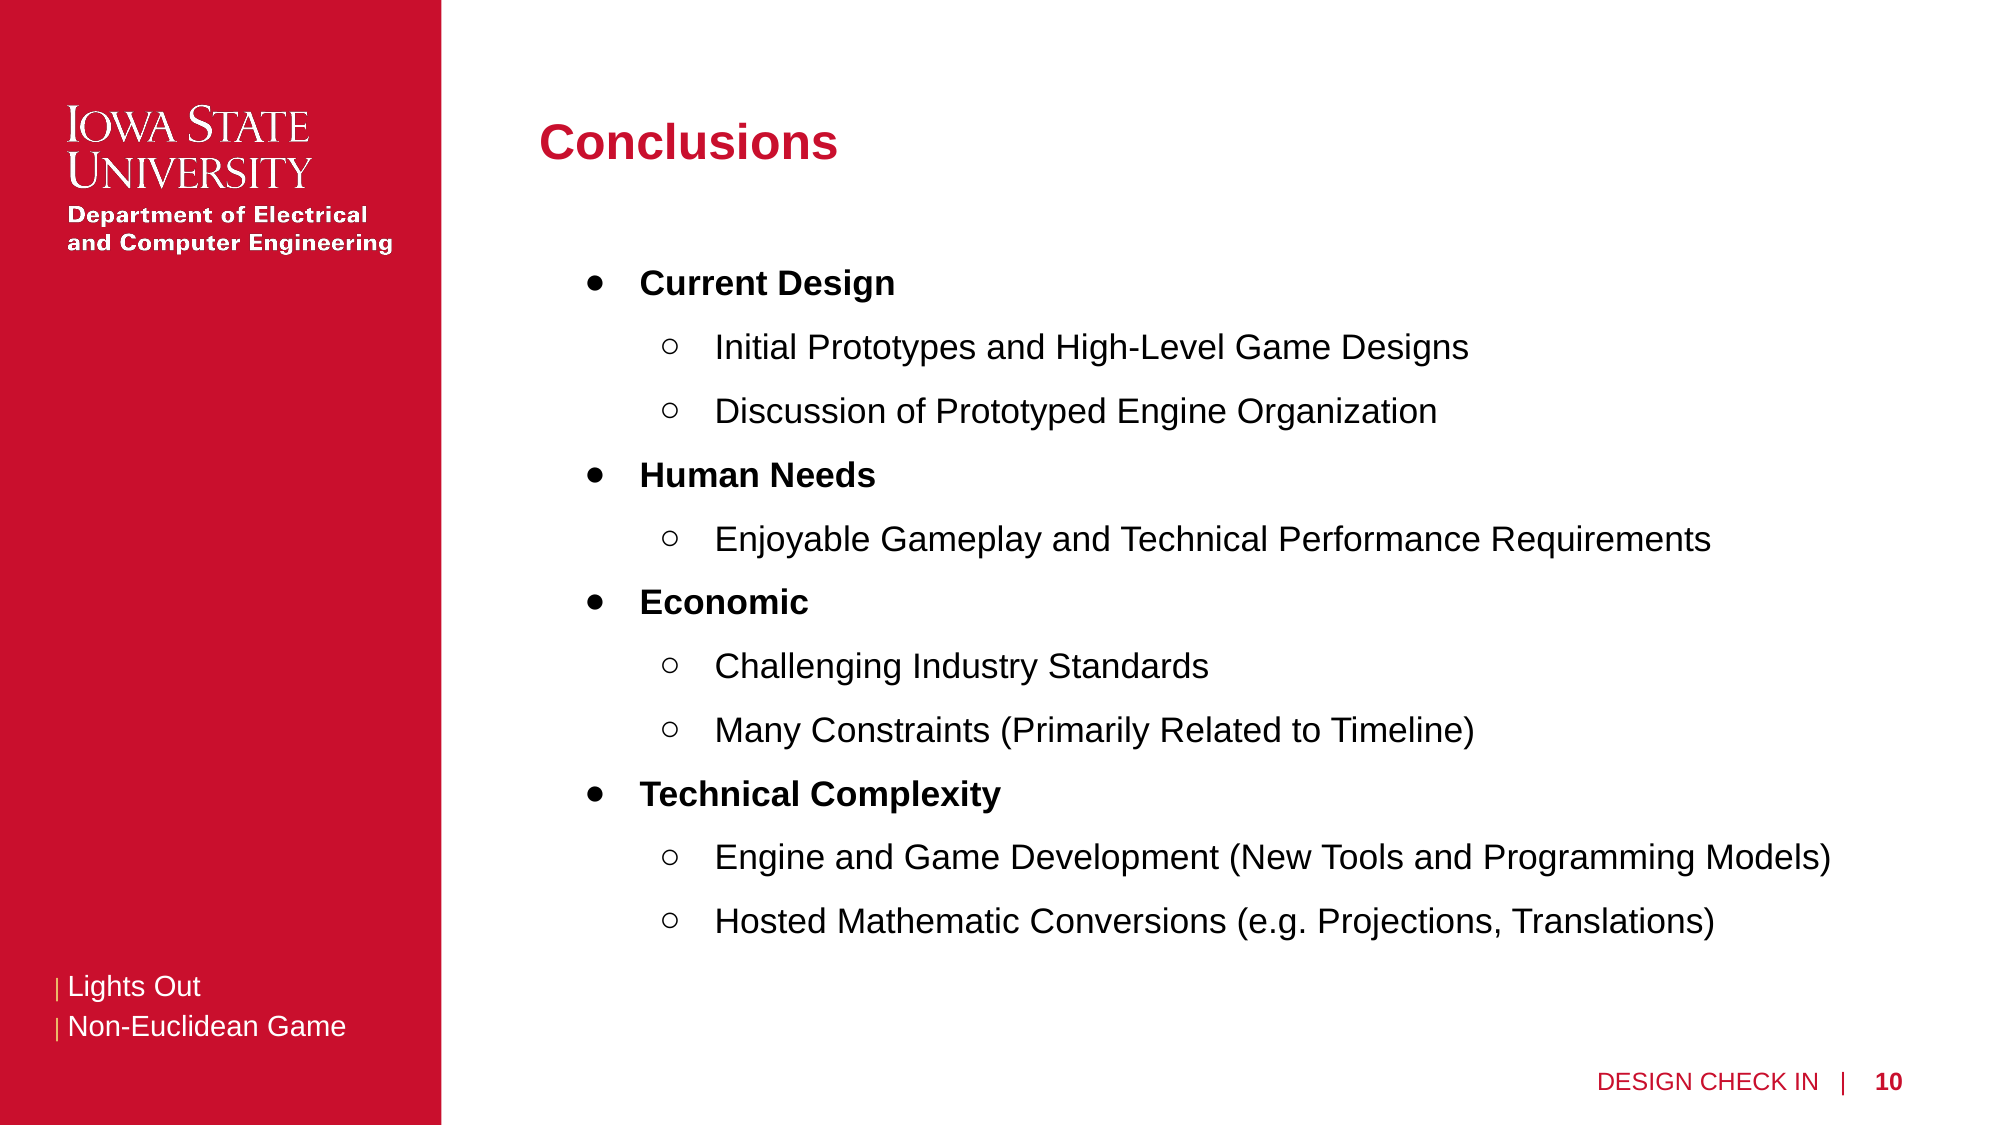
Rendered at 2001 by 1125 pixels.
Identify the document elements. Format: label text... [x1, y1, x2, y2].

text_box Current Design Initial Prototypes and High-Level Game Designs Discussion of Prototyped Engine Organization Human Needs Enjoyable Gameplay and Technical Performance Requirements Economic Challenging Industry Standards Many Constraints (Primarily Related to Timeline) Technical Complexity Engine and Game Development (New Tools and Programming Models) Hosted Mathematic Conversions (e.g. Projections, Translations) [549, 231, 1948, 1001]
text_box Conclusions [524, 102, 1864, 178]
picture [48, 87, 409, 268]
text_box DESIGN CHECK IN | 10 [880, 1000, 1954, 1106]
text_box [0, 0, 442, 1125]
text_box | Lights Out | Non-Euclidean Game [38, 954, 442, 1051]
